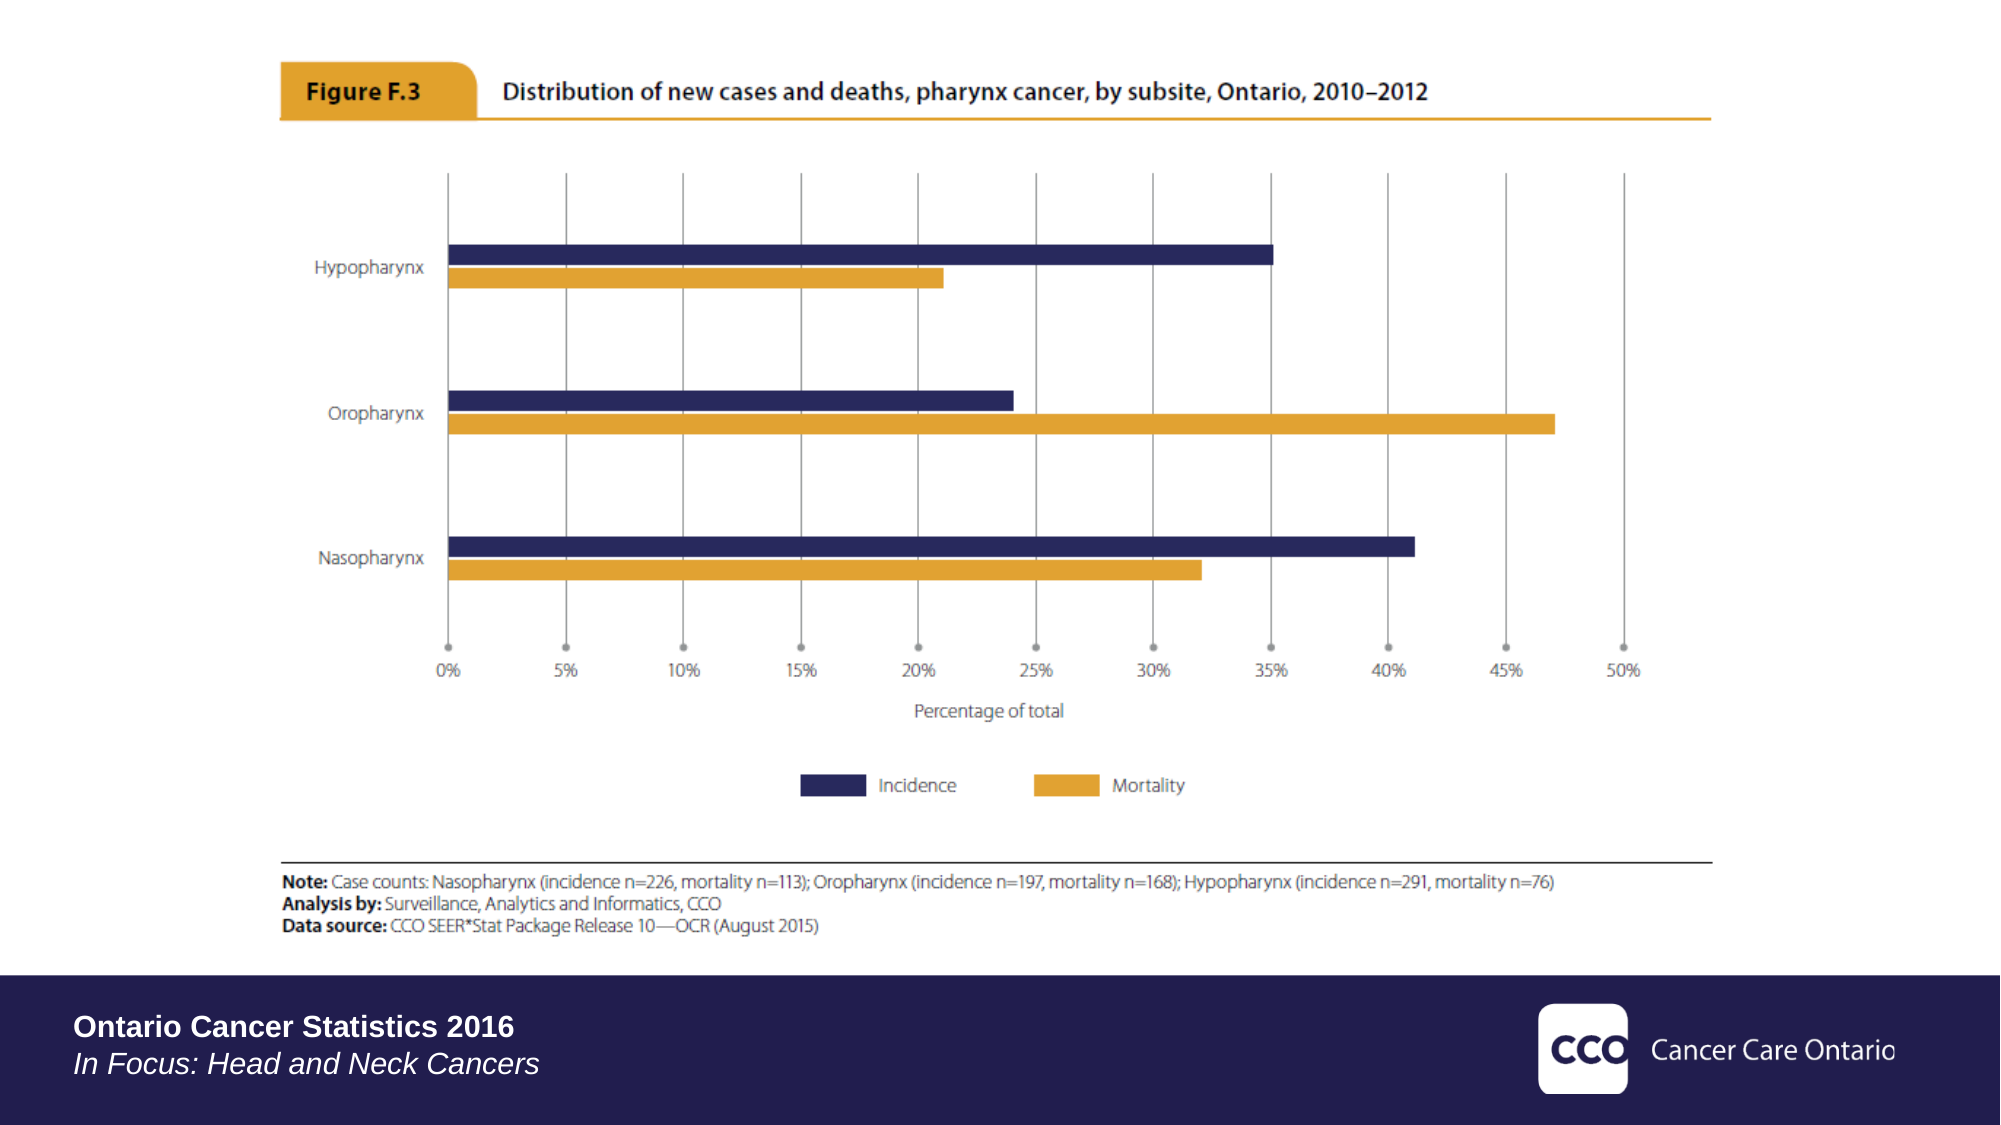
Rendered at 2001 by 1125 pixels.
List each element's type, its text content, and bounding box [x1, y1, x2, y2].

text_box Ontario Cancer Statistics 2016 In Focus: Head and Neck Cancers [53, 997, 677, 1105]
picture [274, 58, 1726, 945]
text_box [0, 975, 2000, 1125]
list Head and Neck Cancers [64, 48, 1699, 191]
picture [1538, 1003, 1895, 1094]
